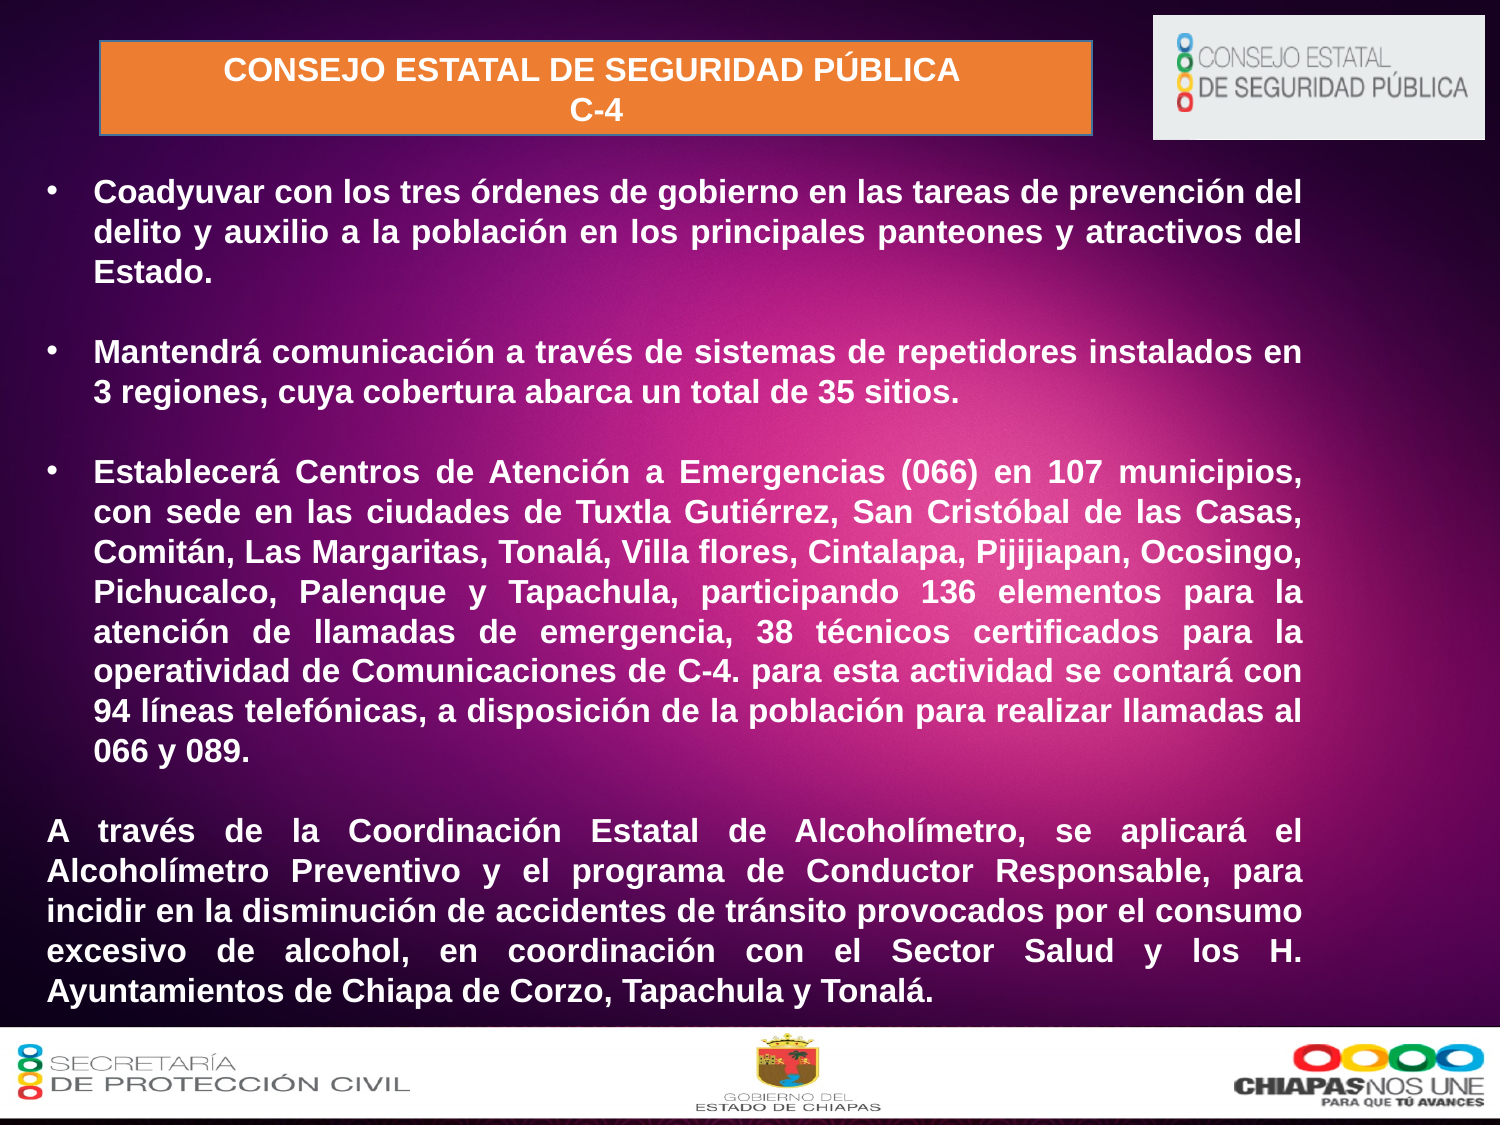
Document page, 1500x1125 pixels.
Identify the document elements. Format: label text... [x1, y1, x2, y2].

text_box Coadyuvar con los tres órdenes de gobierno en las tareas de prevención del delito y auxilio a la población en los principales panteones y atractivos del Estado. Mantendrá comunicación a través de sistemas de repetidores instalados en 3 regiones, cuya cobertura abarca un total de 35 sitios. Establecerá Centros de Atención a Emergencias (066) en 107 municipios, con sede en las ciudades de Tuxtla Gutiérrez, San Cristóbal de las Casas, Comitán, Las Margaritas, Tonalá, Villa flores, Cintalapa, Pijijiapan, Ocosingo, Pichucalco, Palenque y Tapachula, participando 136 elementos para la atención de llamadas de emergencia, 38 técnicos certificados para la operatividad de Comunicaciones de C-4. para esta actividad se contará con 94 líneas telefónicas, a disposición de la población para realizar llamadas al 066 y 089. A través de la Coordinación Estatal de Alcoholímetro, se aplicará el Alcoholímetro Preventivo y el programa de Conductor Responsable, para incidir en la disminución de accidentes de tránsito provocados por el consumo excesivo de alcohol, en coordinación con el Sector Salud y los H. Ayuntamientos de Chiapa de Corzo, Tapachula y Tonalá. [31, 163, 1320, 1017]
picture [0, 0, 1500, 1125]
text_box CONSEJO ESTATAL DE SEGURIDAD PÚBLICA C-4 [99, 40, 1093, 136]
